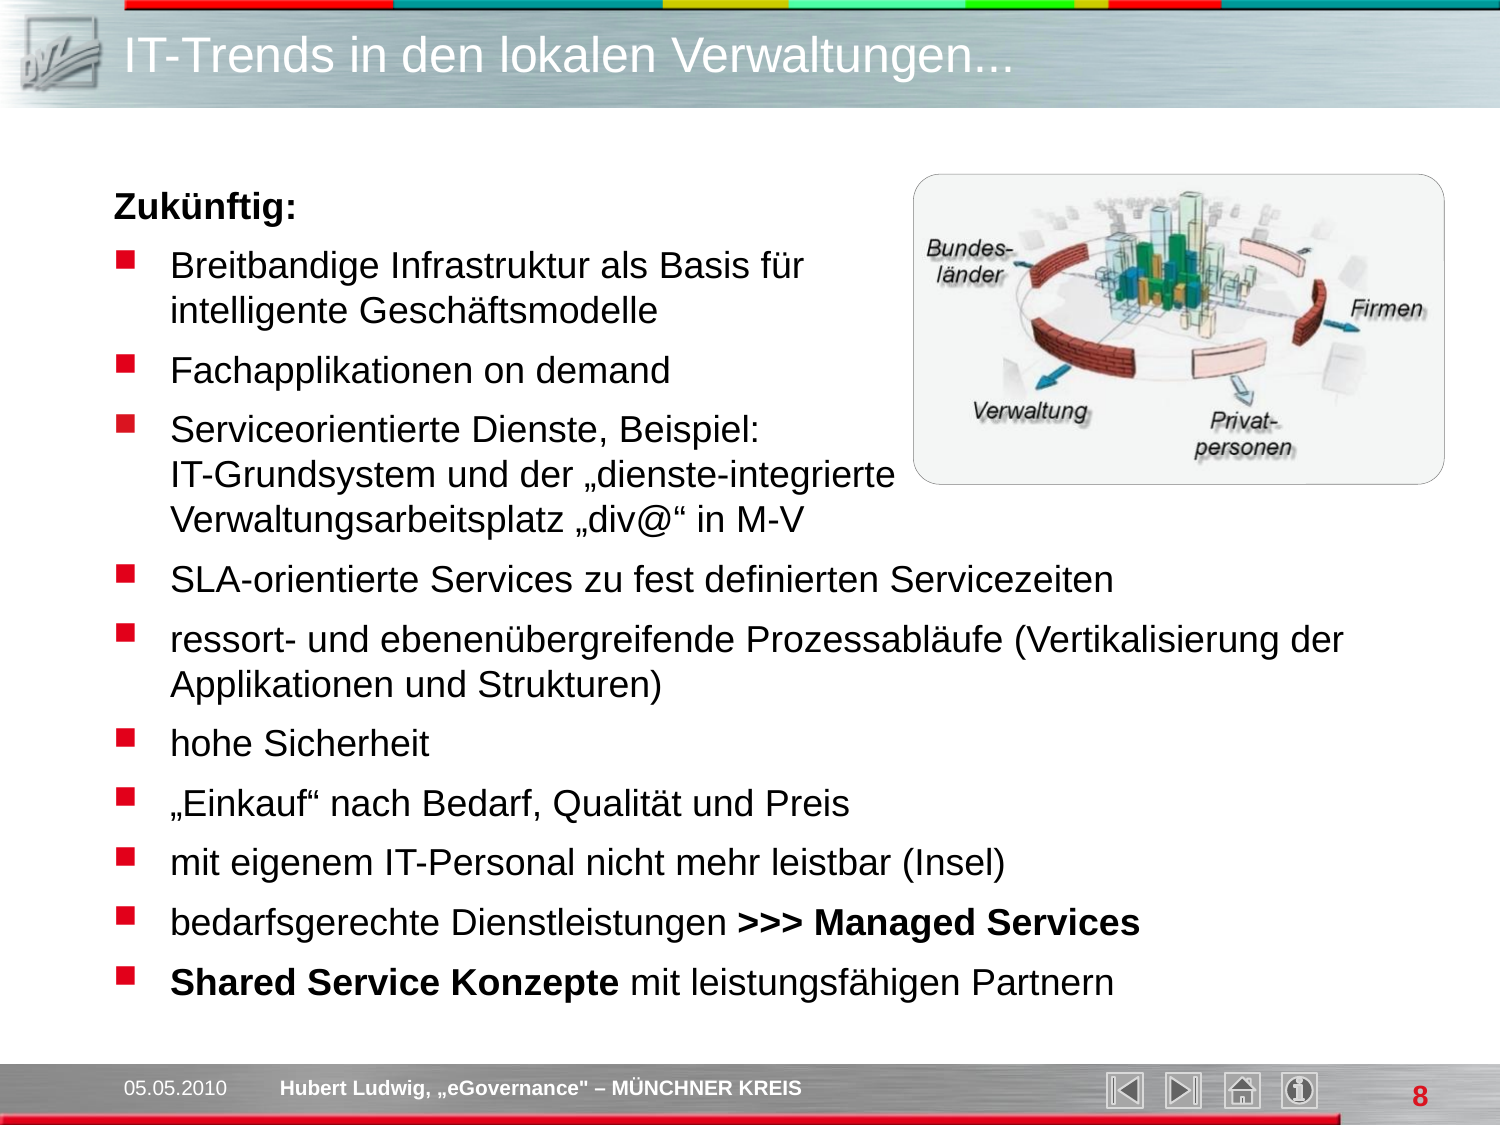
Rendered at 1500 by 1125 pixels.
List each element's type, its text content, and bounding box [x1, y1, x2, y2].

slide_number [108, 1064, 243, 1111]
list Zukünftig: Breitbandige Infrastruktur als Basis für intelligente Geschäftsmodelle Fachapplikationen on demand Serviceorientierte Dienste, Beispiel: IT-Grundsystem und der „dienste-integrierte Verwaltungsarbeitsplatz „div@“ in M-V SLA-orientierte Services zu fest definierten Servicezeiten ressort- und ebenenübergreifende Prozessabläufe (Vertikalisierung der Applikationen und Strukturen) hohe Sicherheit „Einkauf“ nach Bedarf, Qualität und Preis mit eigenem IT-Personal nicht mehr leistbar (Insel) bedarfsgerechte Dienstleistungen >>> Managed Services Shared Service Konzepte mit leistungsfähigen Partnern [98, 173, 1415, 1040]
footer Hubert Ludwig, „eGovernance" – MÜNCHNER KREIS [264, 1064, 1111, 1111]
picture [913, 173, 1445, 485]
picture [0, 1064, 1341, 1125]
slide_number 8 [1341, 1064, 1500, 1125]
picture [0, 0, 1500, 108]
title IT-Trends in den lokalen Verwaltungen... [107, 0, 1500, 106]
